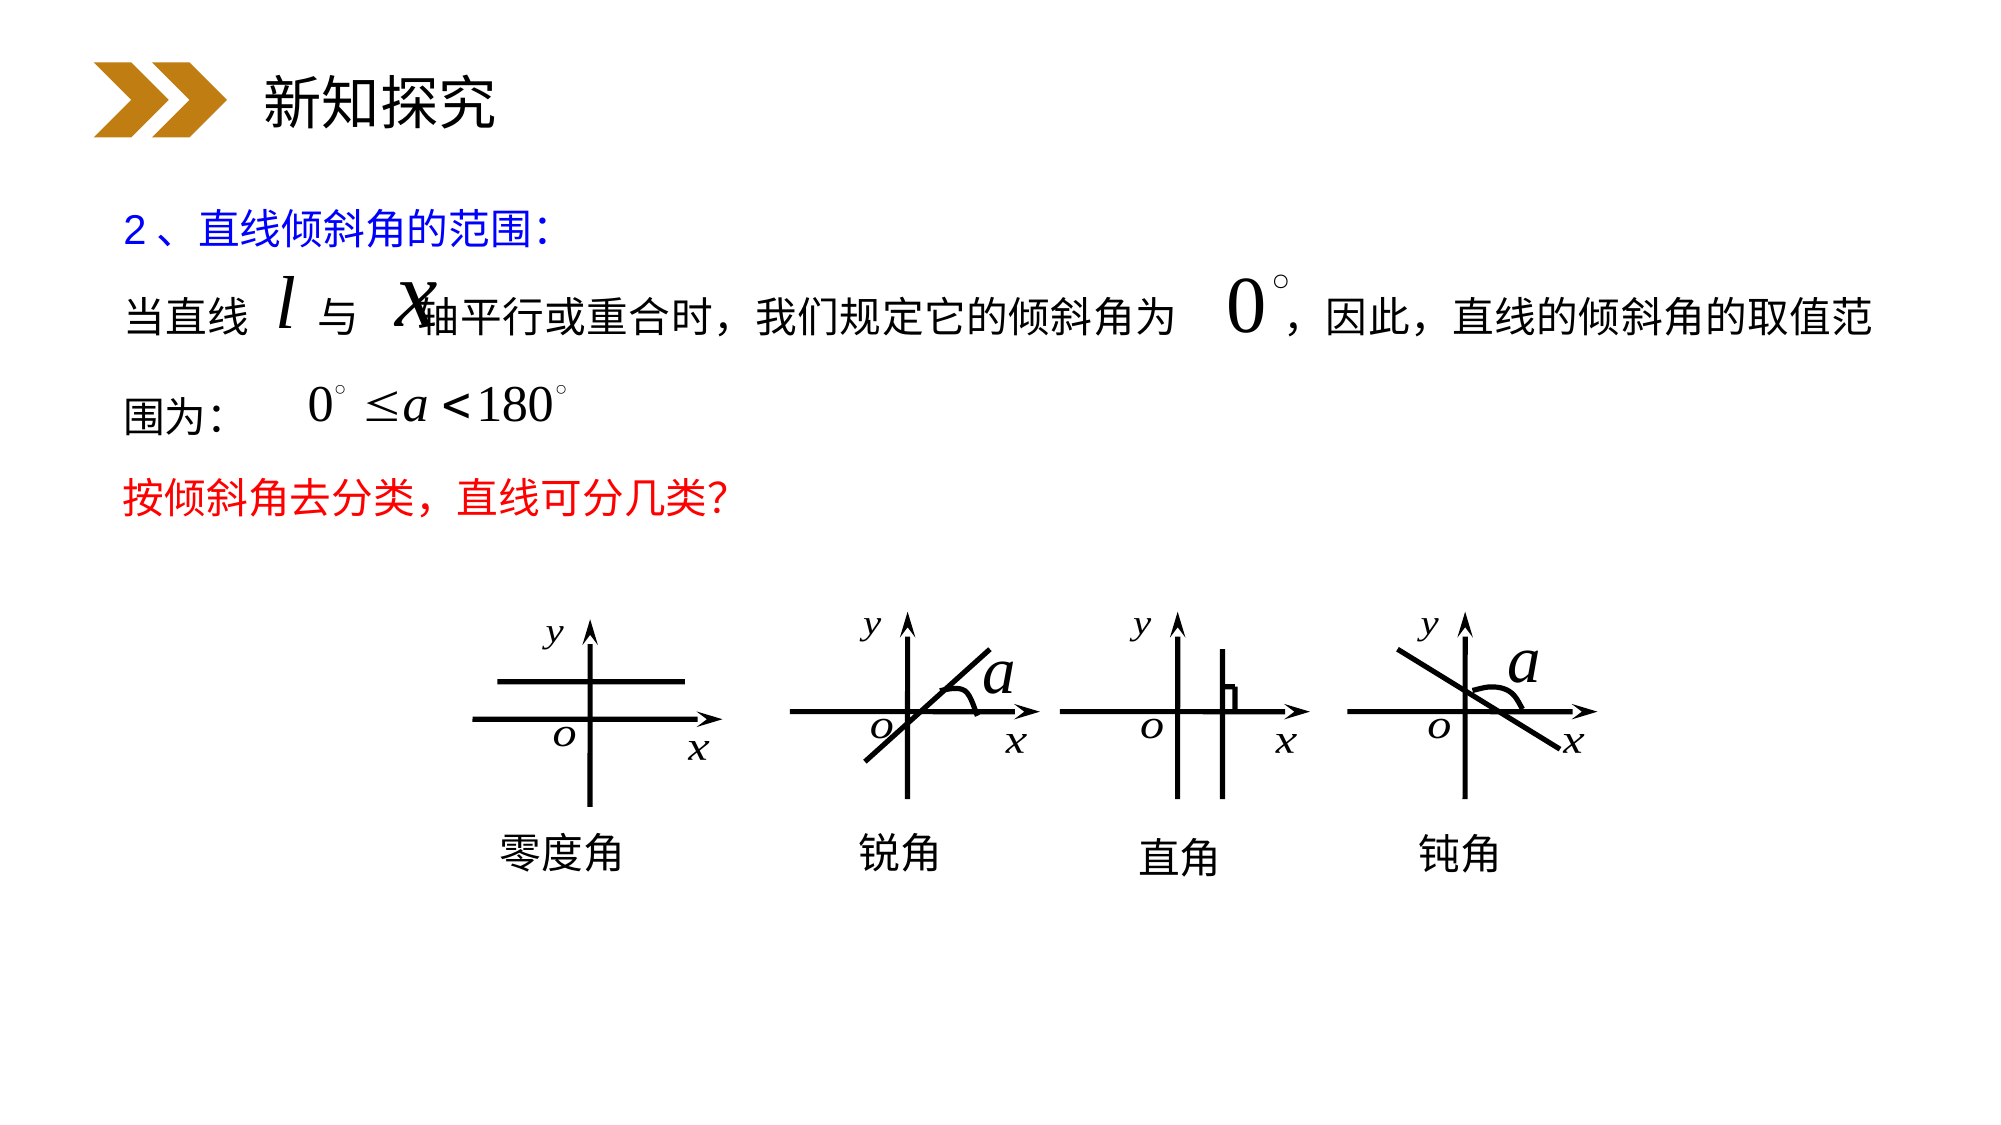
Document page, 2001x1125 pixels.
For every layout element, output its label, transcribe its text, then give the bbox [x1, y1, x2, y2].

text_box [472, 611, 1598, 920]
text_box 按倾斜角去分类，直线可分几类？ [108, 489, 1333, 570]
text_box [108, 233, 1890, 489]
text_box 新知探究 [248, 66, 1088, 137]
title 2、直线倾斜角的范围： [108, 187, 1071, 233]
